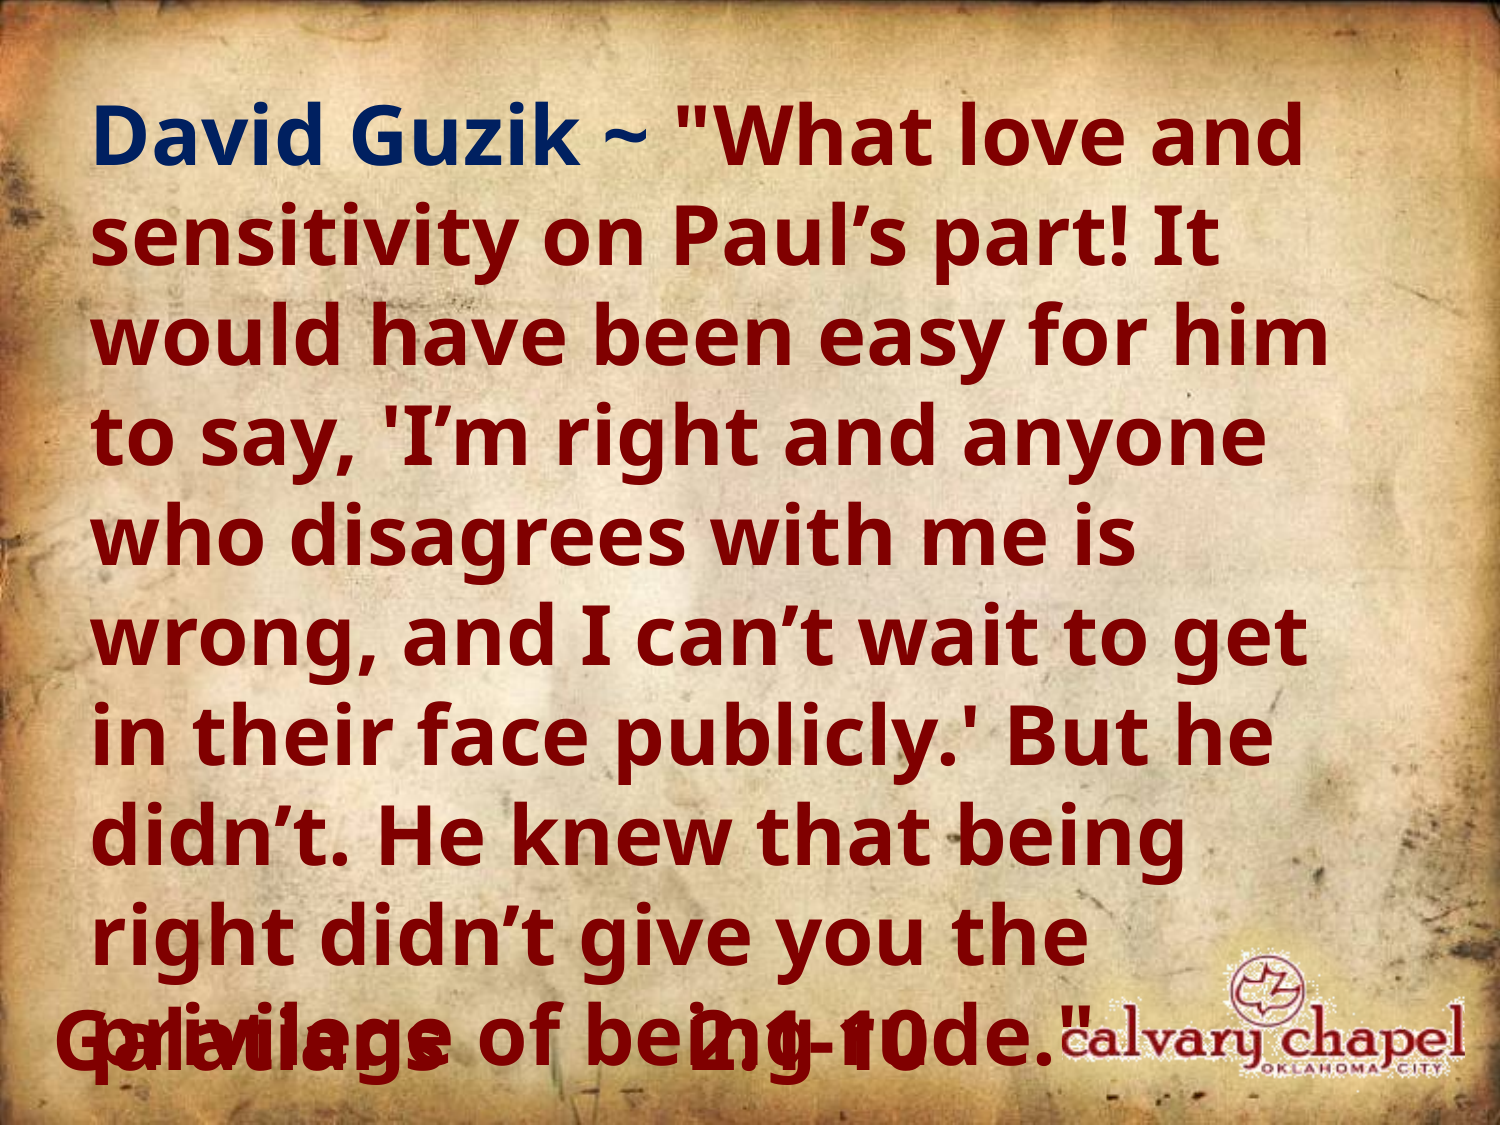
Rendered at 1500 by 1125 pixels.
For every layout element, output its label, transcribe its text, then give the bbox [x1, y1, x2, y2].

text_box 2:1-10 [675, 1090, 1056, 1094]
text_box Galatians [37, 979, 675, 1094]
text_box David Guzik ~ "What love and sensitivity on Paul’s part! It would have been easy for him to say, 'I’m right and anyone who disagrees with me is wrong, and I can’t wait to get in their face publicly.' But he didn’t. He knew that being right didn’t give you the privilege of being rude." [74, 74, 1425, 1090]
picture [0, 0, 1500, 1125]
